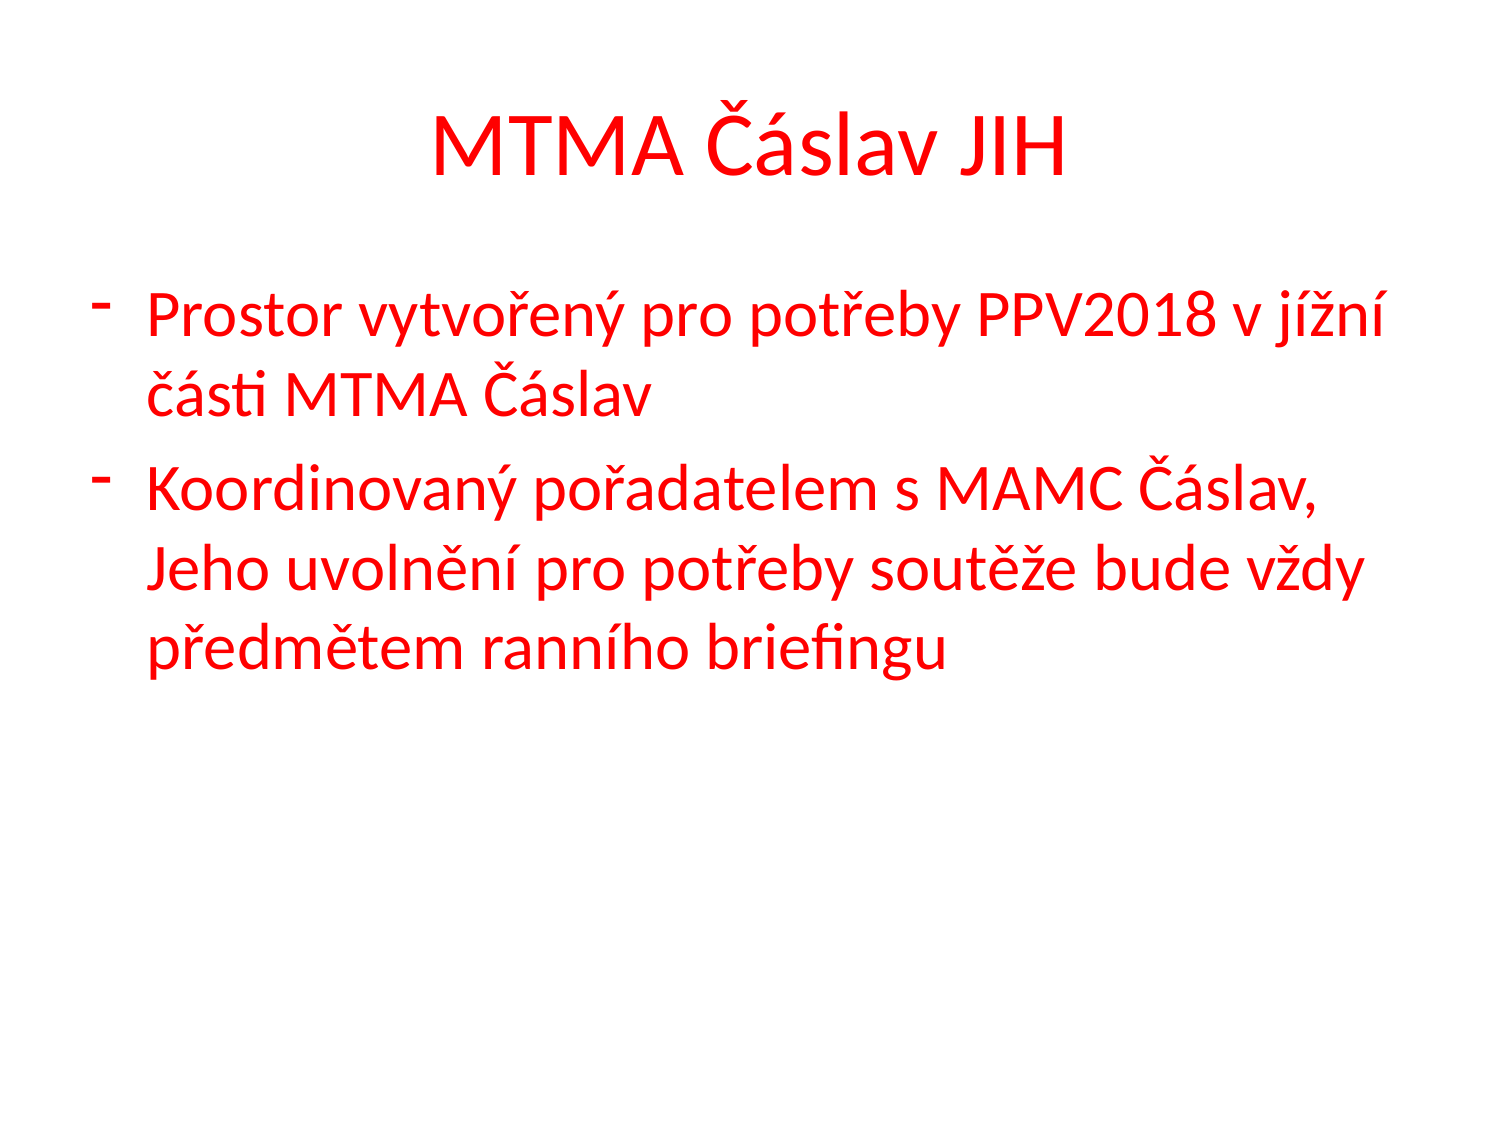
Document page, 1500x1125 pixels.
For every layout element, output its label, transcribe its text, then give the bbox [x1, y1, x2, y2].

title MTMA Čáslav JIH [75, 45, 1425, 233]
list Prostor vytvořený pro potřeby PPV2018 v jížní části MTMA Čáslav Koordinovaný pořadatelem s MAMC Čáslav, Jeho uvolnění pro potřeby soutěže bude vždy předmětem ranního briefingu [75, 262, 1425, 1005]
